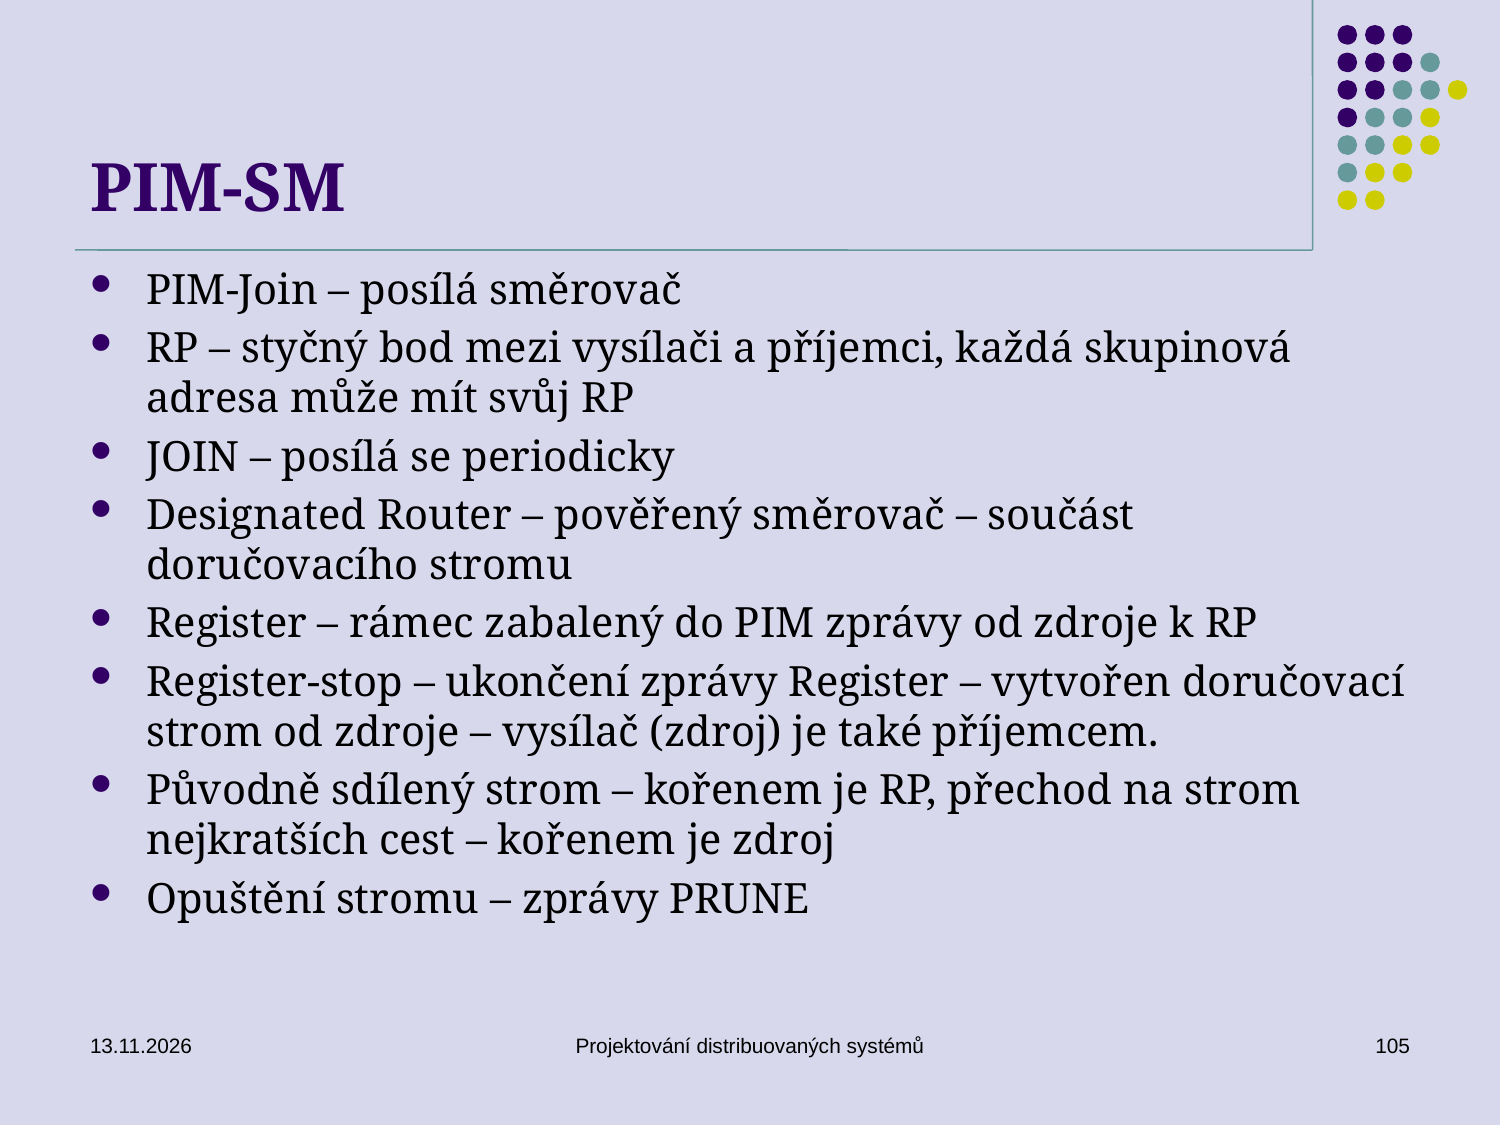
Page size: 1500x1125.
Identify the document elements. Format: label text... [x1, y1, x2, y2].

title PIM-SM [75, 20, 1313, 233]
slide_number 105 [1074, 1025, 1425, 1100]
footer Projektování distribuovaných systémů [512, 1025, 988, 1100]
list PIM-Join – posílá směrovač RP – styčný bod mezi vysílači a příjemci, každá skupinová adresa může mít svůj RP JOIN – posílá se periodicky Designated Router – pověřený směrovač – součást doručovacího stromu Register – rámec zabalený do PIM zprávy od zdroje k RP Register-stop – ukončení zprávy Register – vytvořen doručovací strom od zdroje – vysílač (zdroj) je také příjemcem. Původně sdílený strom – kořenem je RP, přechod na strom nejkratších cest – kořenem je zdroj Opuštění stromu – zprávy PRUNE [75, 255, 1425, 980]
slide_number 15. 5. 2018 [75, 1025, 425, 1100]
